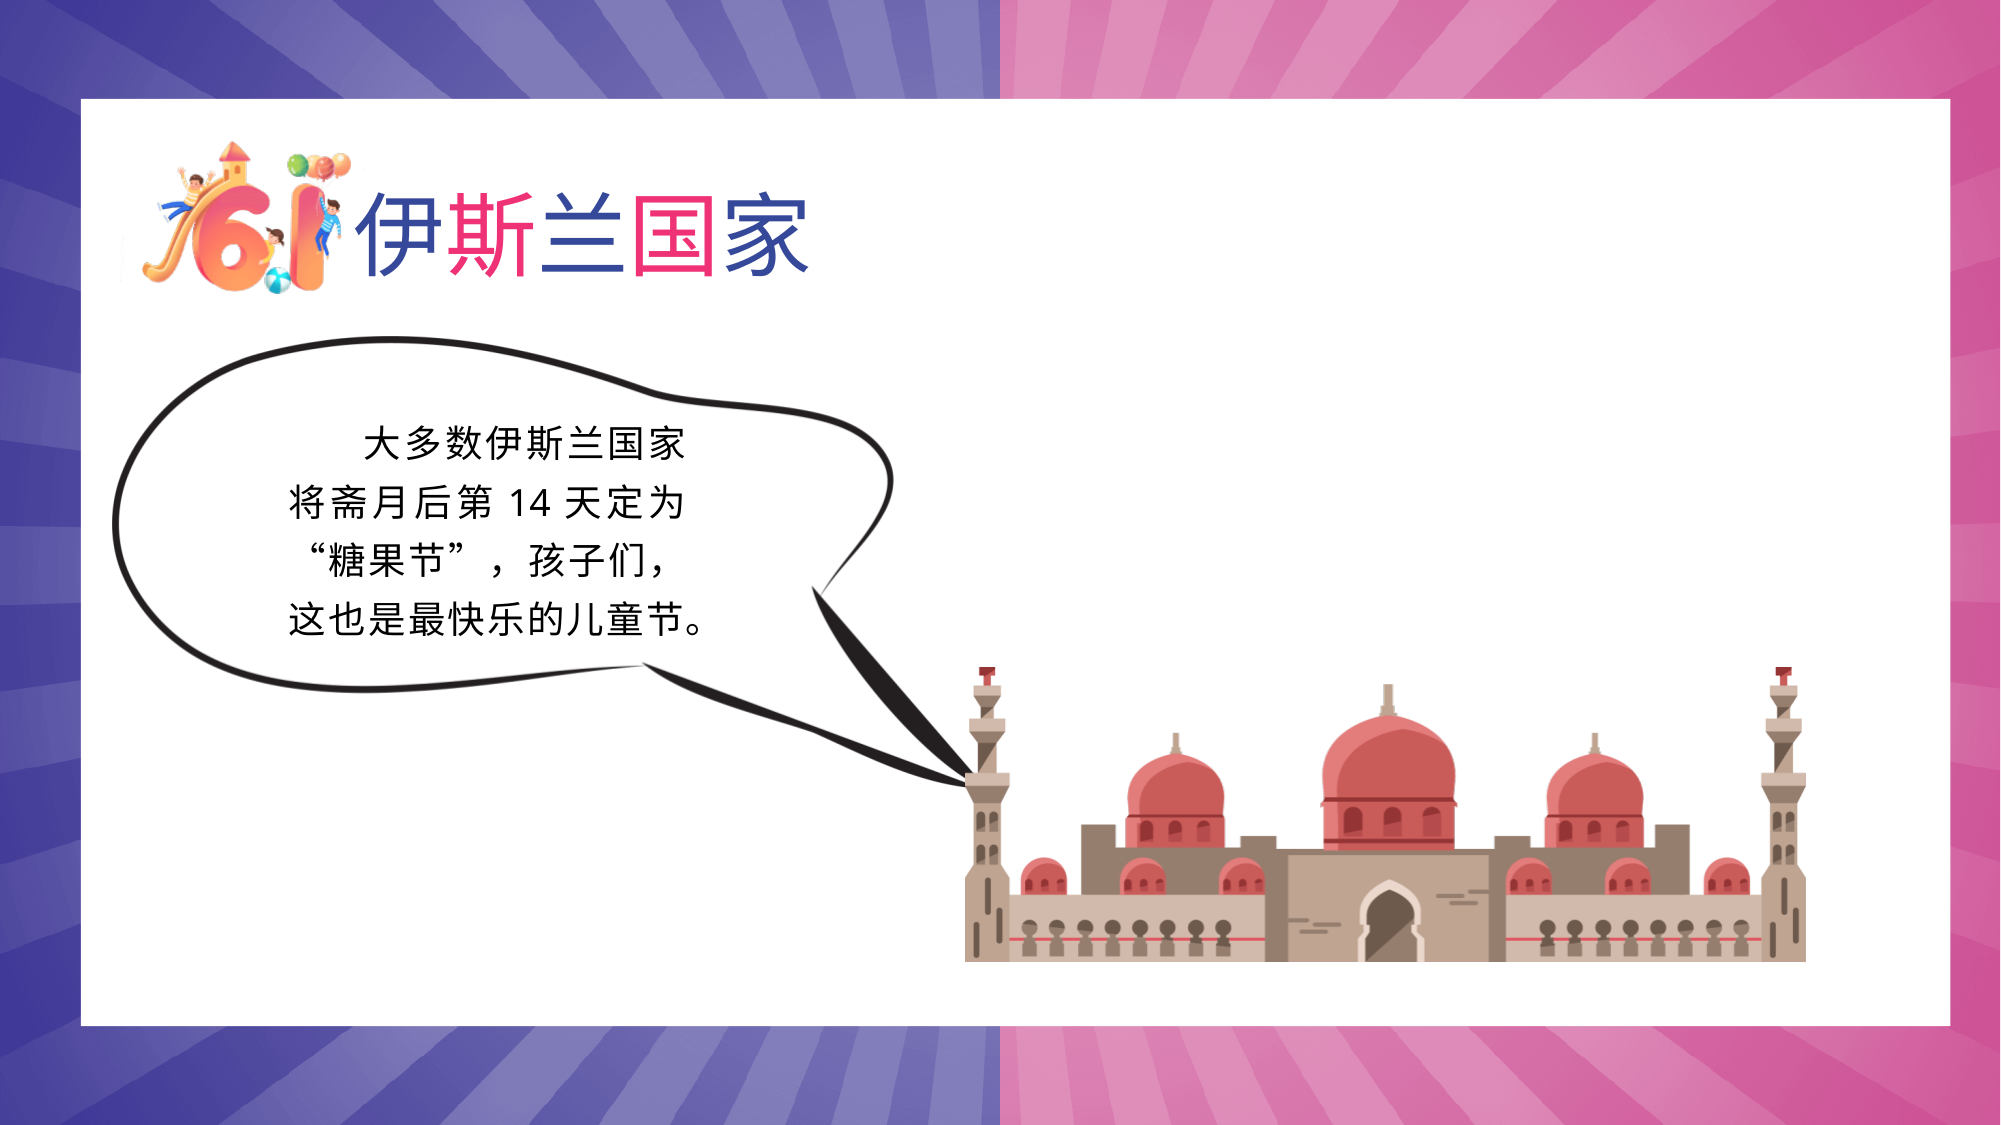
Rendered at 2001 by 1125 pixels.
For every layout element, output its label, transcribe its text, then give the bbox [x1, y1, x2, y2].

picture [0, 0, 2000, 1125]
text_box 伊斯兰国家 [386, 170, 828, 296]
